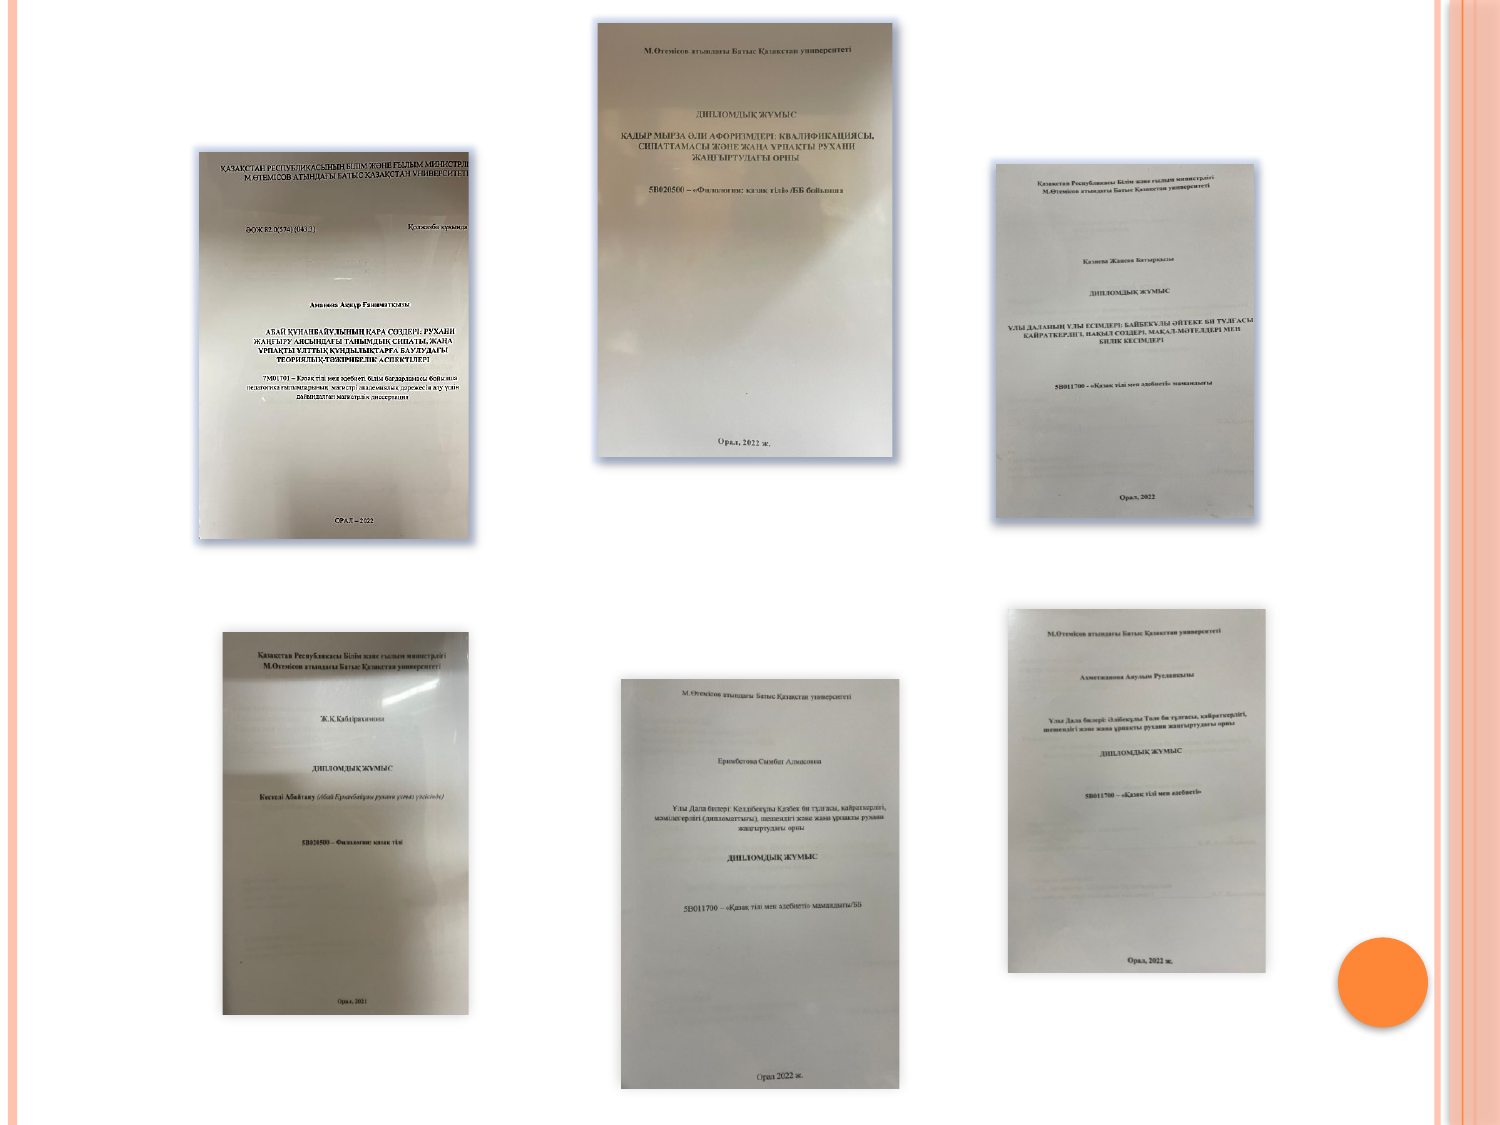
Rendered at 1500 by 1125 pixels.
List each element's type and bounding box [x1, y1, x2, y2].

picture [995, 163, 1255, 518]
picture [1007, 608, 1267, 974]
picture [222, 632, 470, 1015]
picture [620, 679, 901, 1089]
picture [597, 22, 893, 458]
picture [198, 151, 470, 540]
